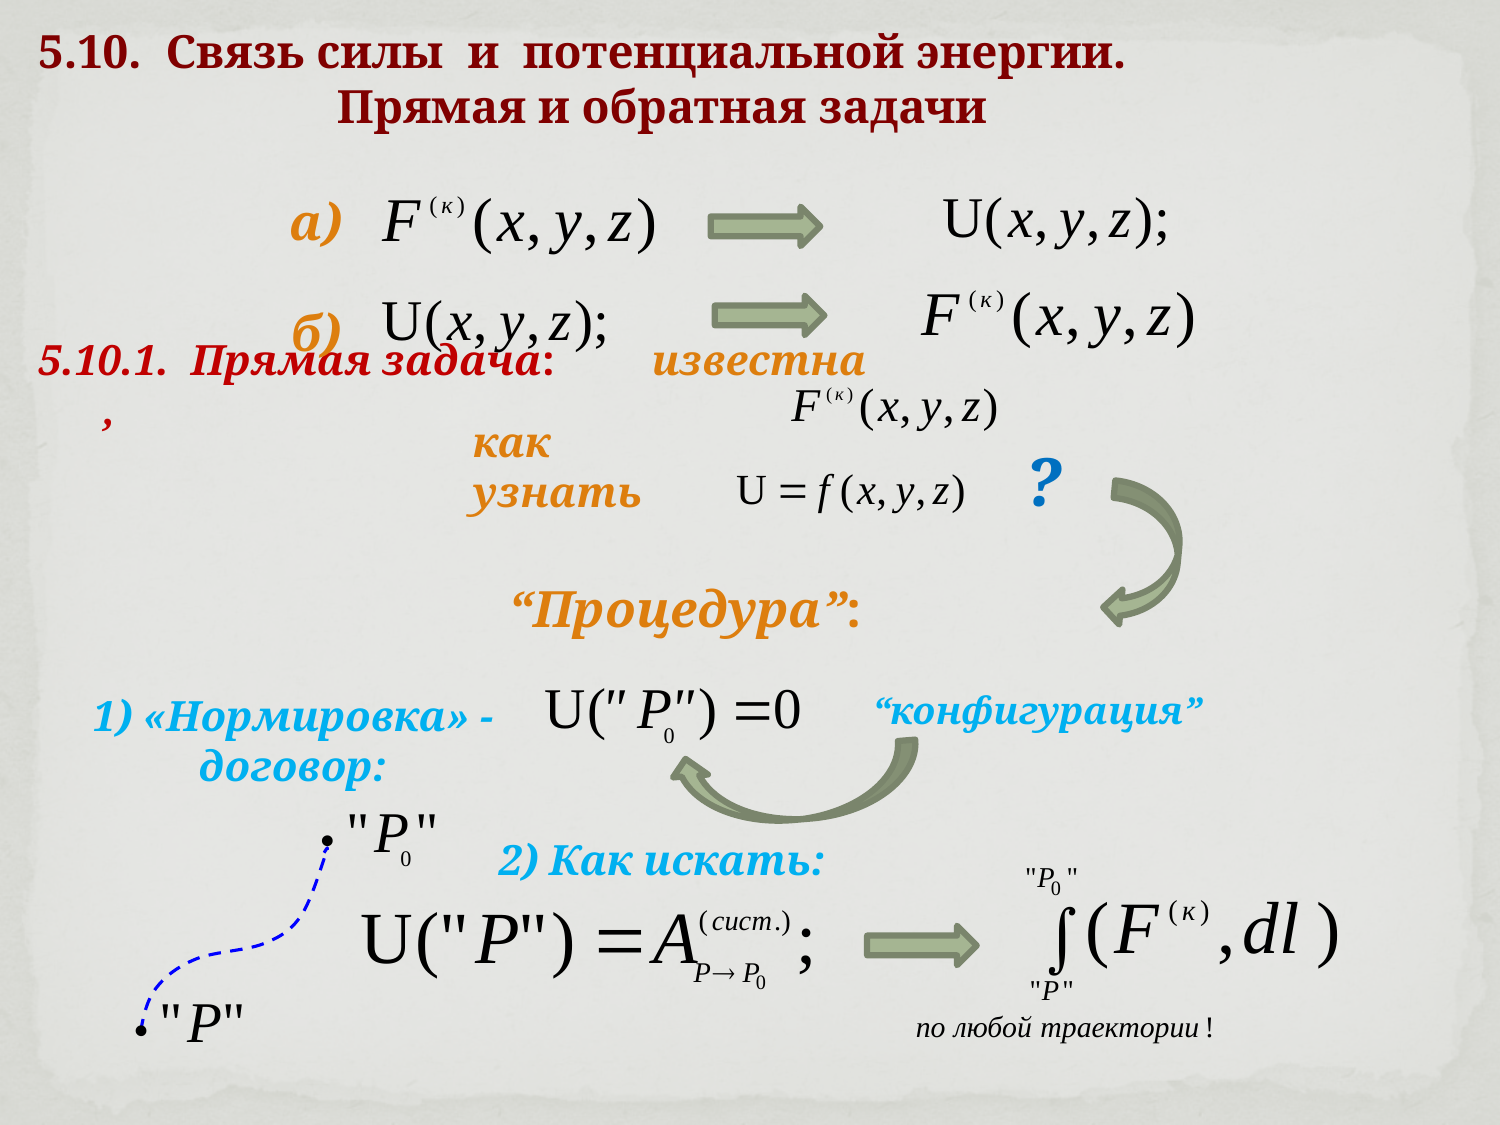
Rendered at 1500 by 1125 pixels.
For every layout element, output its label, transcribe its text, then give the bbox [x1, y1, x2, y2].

text_box “Процедура”: [421, 574, 950, 645]
text_box 5.10. Связь силы и потенциальной энергии. Прямая и обратная задачи [23, 23, 1301, 141]
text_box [25, 374, 1101, 527]
text_box [1100, 477, 1183, 628]
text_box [133, 804, 440, 1064]
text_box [225, 178, 1202, 368]
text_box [354, 823, 1347, 1055]
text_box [49, 672, 1230, 819]
